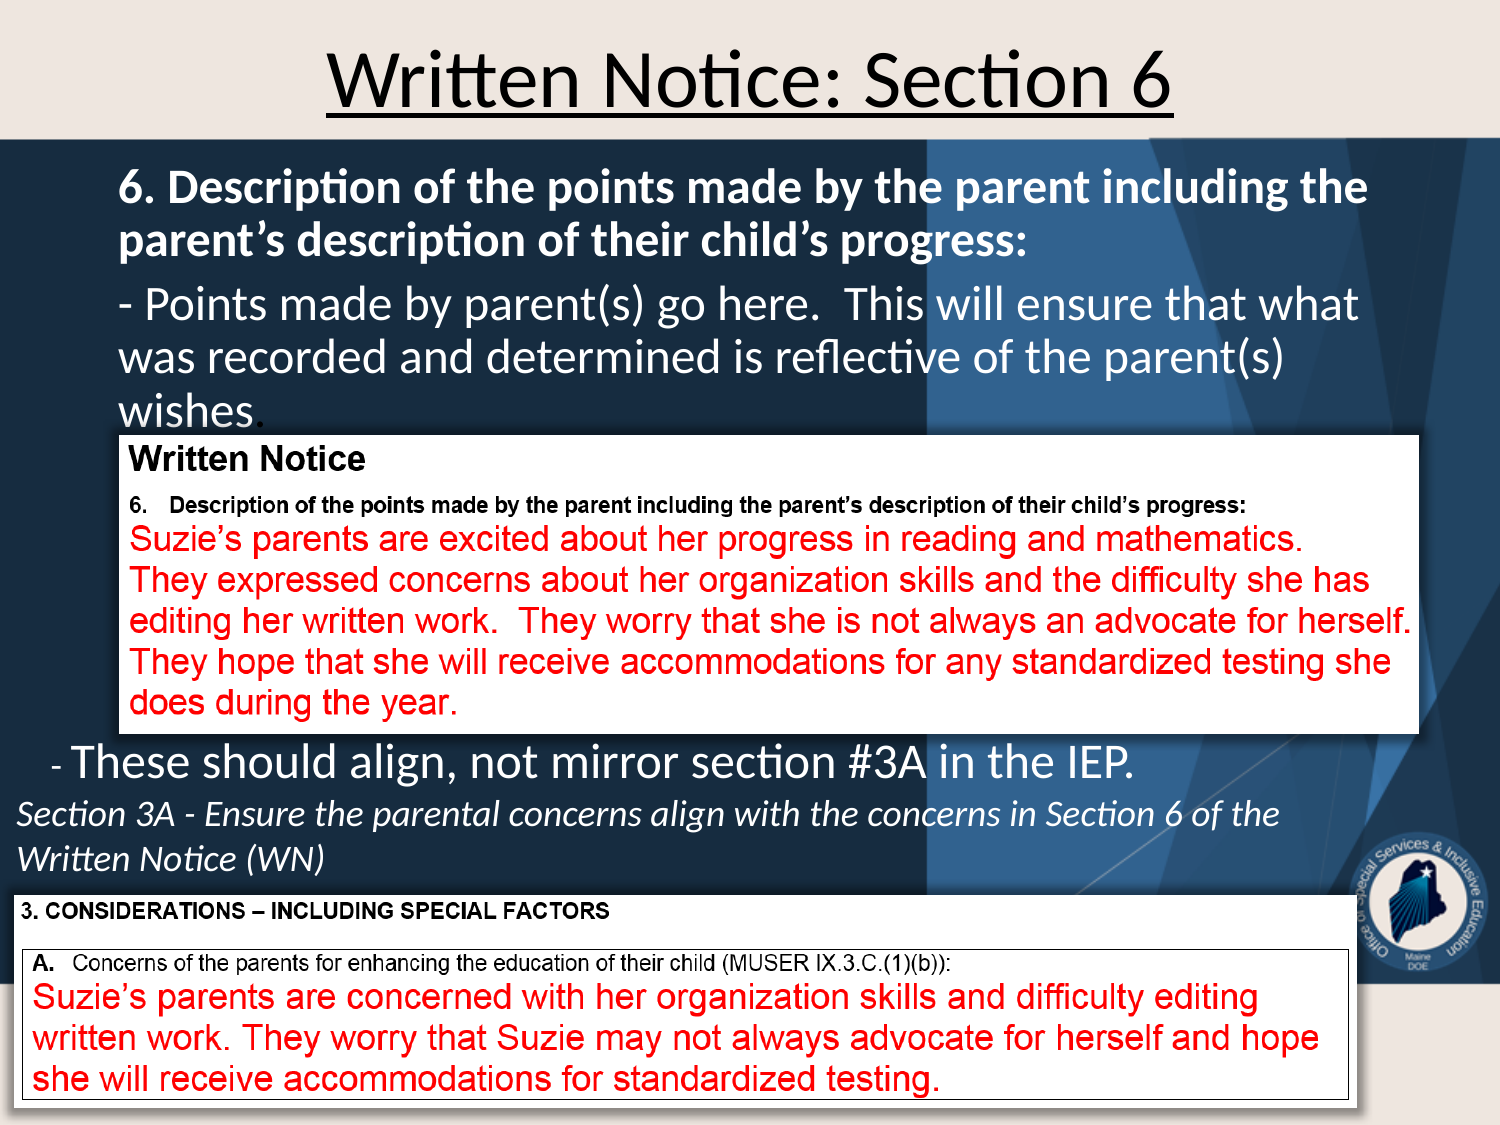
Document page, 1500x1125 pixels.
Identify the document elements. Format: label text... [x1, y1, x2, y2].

title Written Notice: Section 6 [81, 27, 1419, 108]
picture [0, 0, 1500, 1125]
text_box - These should align, not mirror section #3A in the IEP. Section 3A - Ensure the parental concerns align with the concerns in Section 6 of the Written Notice (WN) [0, 721, 1397, 932]
list 6. Description of the points made by the parent including the parent’s description of their child’s progress: - Points made by parent(s) go here. This will ensure that what was recorded and determined is reflective of the parent(s) wishes. [54, 153, 1446, 448]
picture [1397, 912, 1403, 922]
